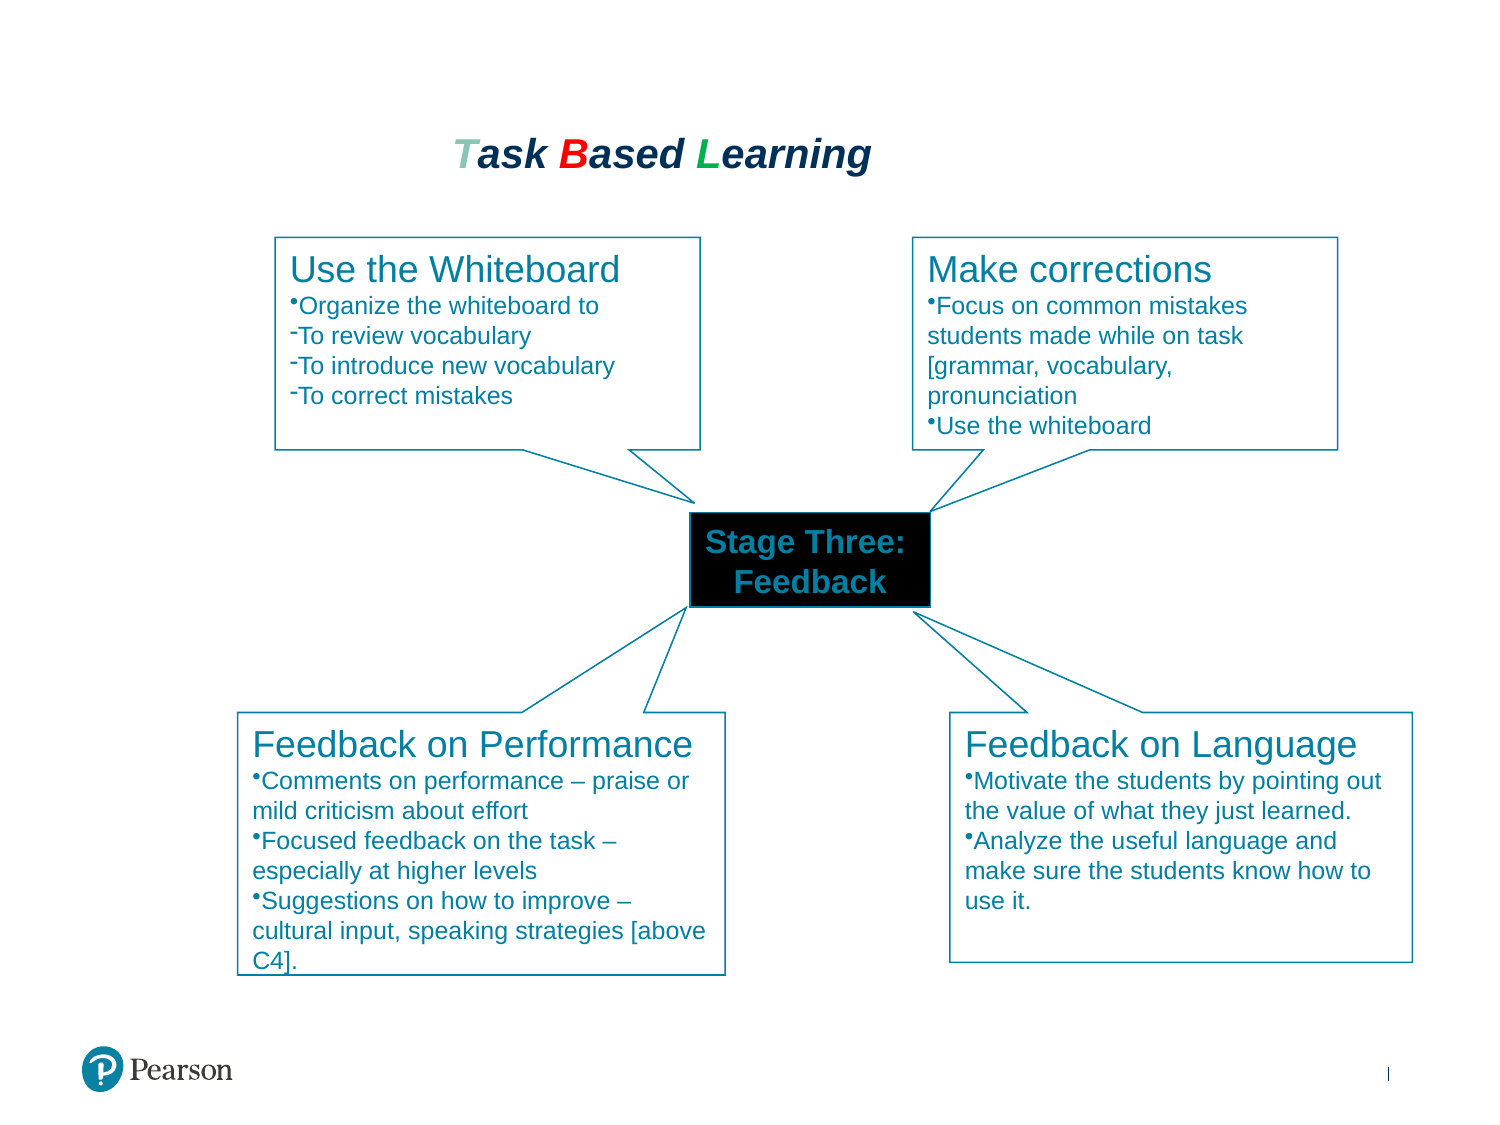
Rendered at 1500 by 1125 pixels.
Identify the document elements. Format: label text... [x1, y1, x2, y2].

text_box Feedback on Language Motivate the students by pointing out the value of what they just learned. Analyze the useful language and make sure the students know how to use it. [913, 611, 1413, 963]
text_box Make corrections Focus on common mistakes students made while on task [grammar, vocabulary, pronunciation Use the whiteboard [912, 237, 1338, 512]
text_box Feedback on Performance Comments on performance – praise or mild criticism about effort Focused feedback on the task – especially at higher levels Suggestions on how to improve – cultural input, speaking strategies [above C4]. [237, 607, 726, 976]
text_box Stage Three: Feedback [690, 512, 931, 607]
title Task Based Learning [0, 93, 1325, 186]
text_box Use the Whiteboard Organize the whiteboard to To review vocabulary To introduce new vocabulary To correct mistakes [275, 237, 701, 504]
